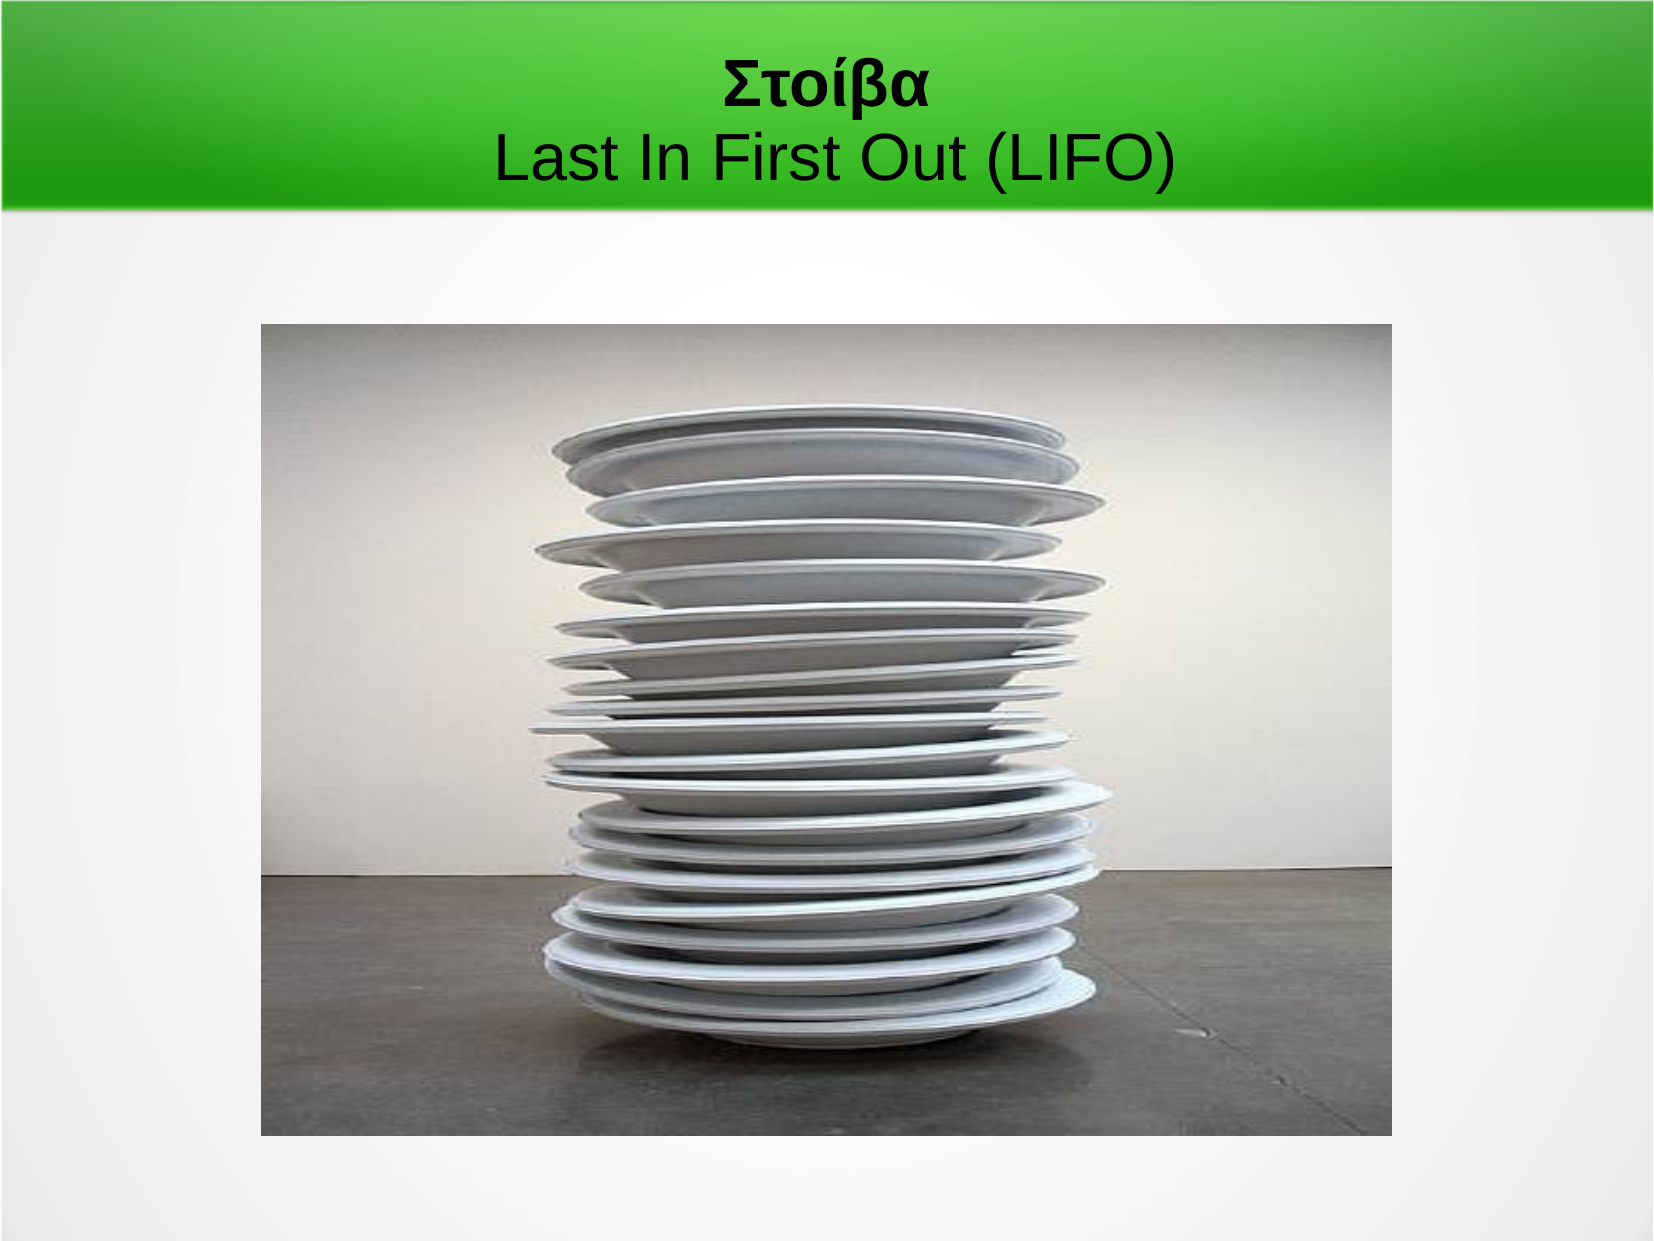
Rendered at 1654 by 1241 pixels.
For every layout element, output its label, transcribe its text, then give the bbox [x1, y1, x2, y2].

text_box Στοίβα Last In First Out (LIFO) [82, 47, 1571, 189]
picture [0, 0, 1654, 1241]
